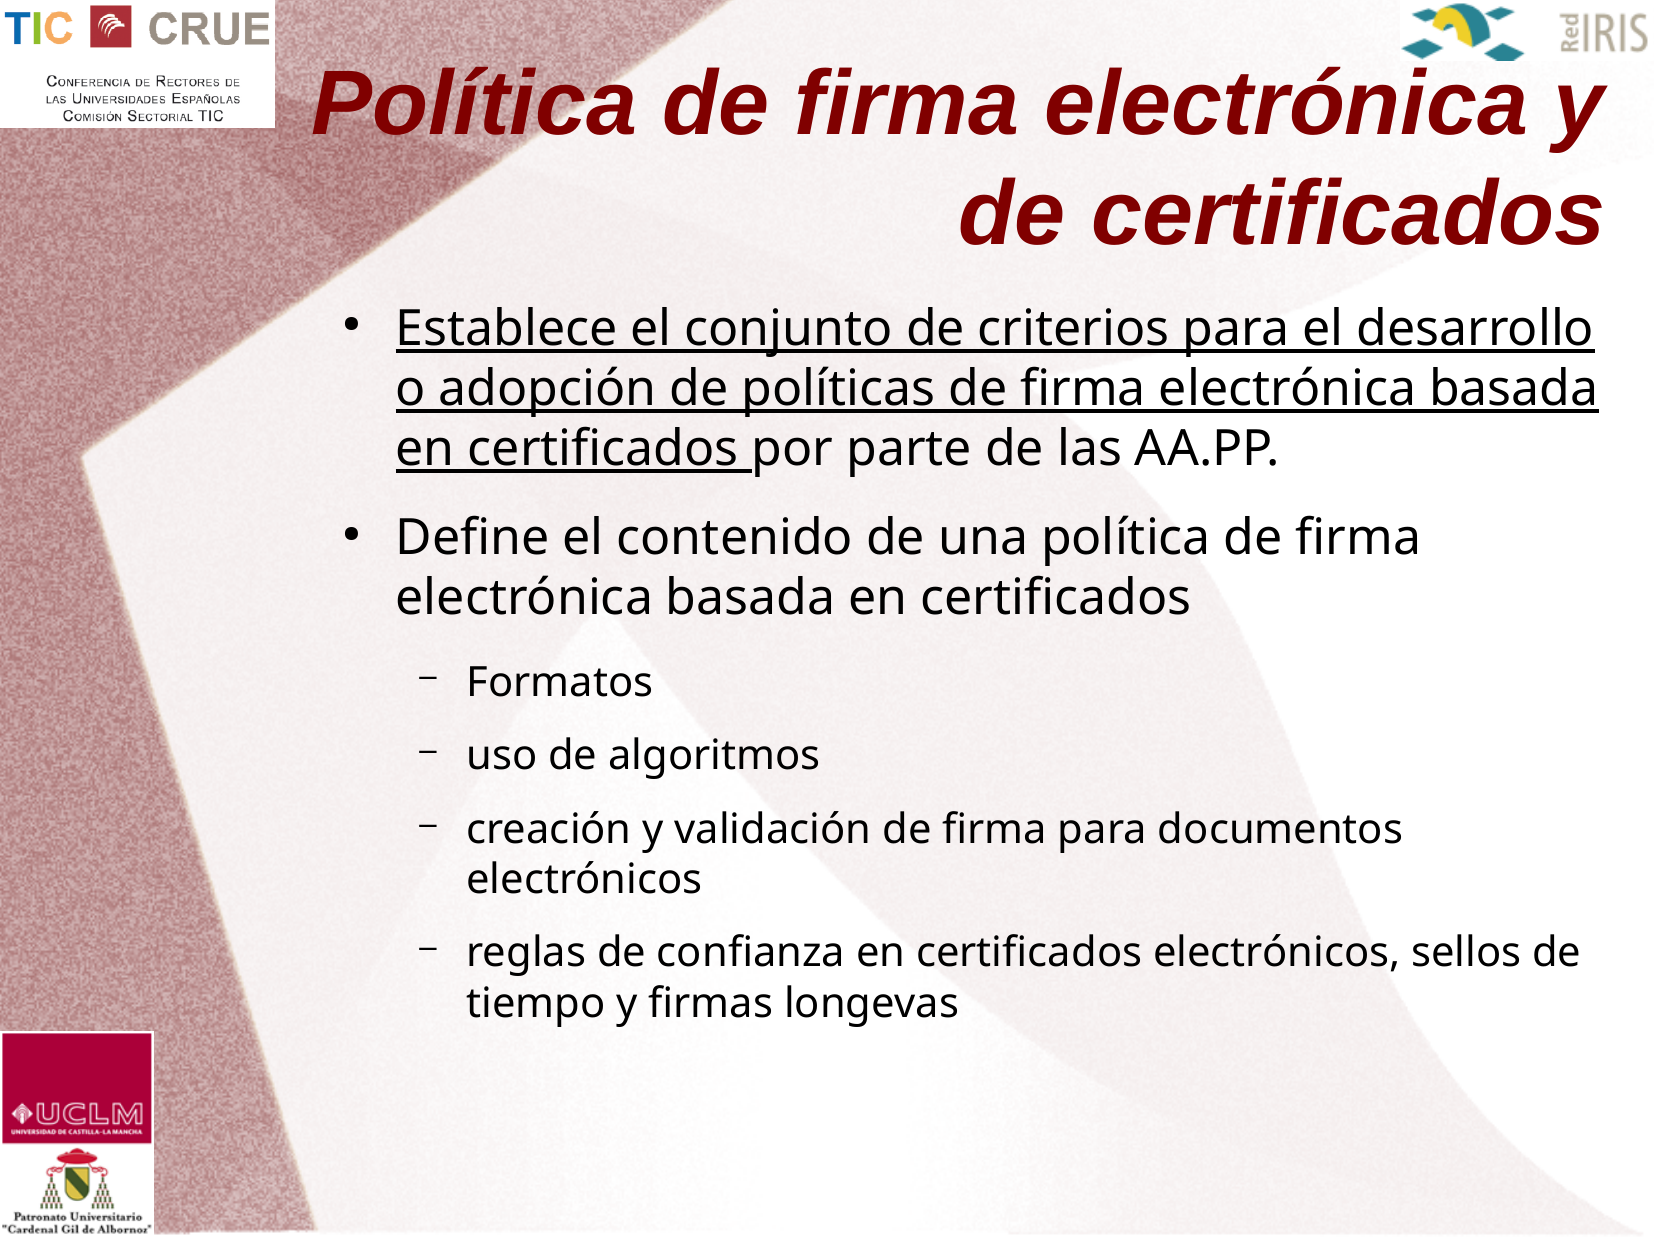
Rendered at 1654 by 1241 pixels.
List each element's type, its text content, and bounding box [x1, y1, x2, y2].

list Establece el conjunto de criterios para el desarrollo o adopción de políticas de firma electrónica basada en certificados por parte de las AA.PP. Define el contenido de una política de firma electrónica basada en certificados Formatos uso de algoritmos creación y validación de firma para documentos electrónicos reglas de confianza en certificados electrónicos, sellos de tiempo y firmas longevas [324, 295, 1601, 1211]
picture [0, 0, 1654, 1241]
title Política de firma electrónica y de certificados [236, 49, 1607, 257]
